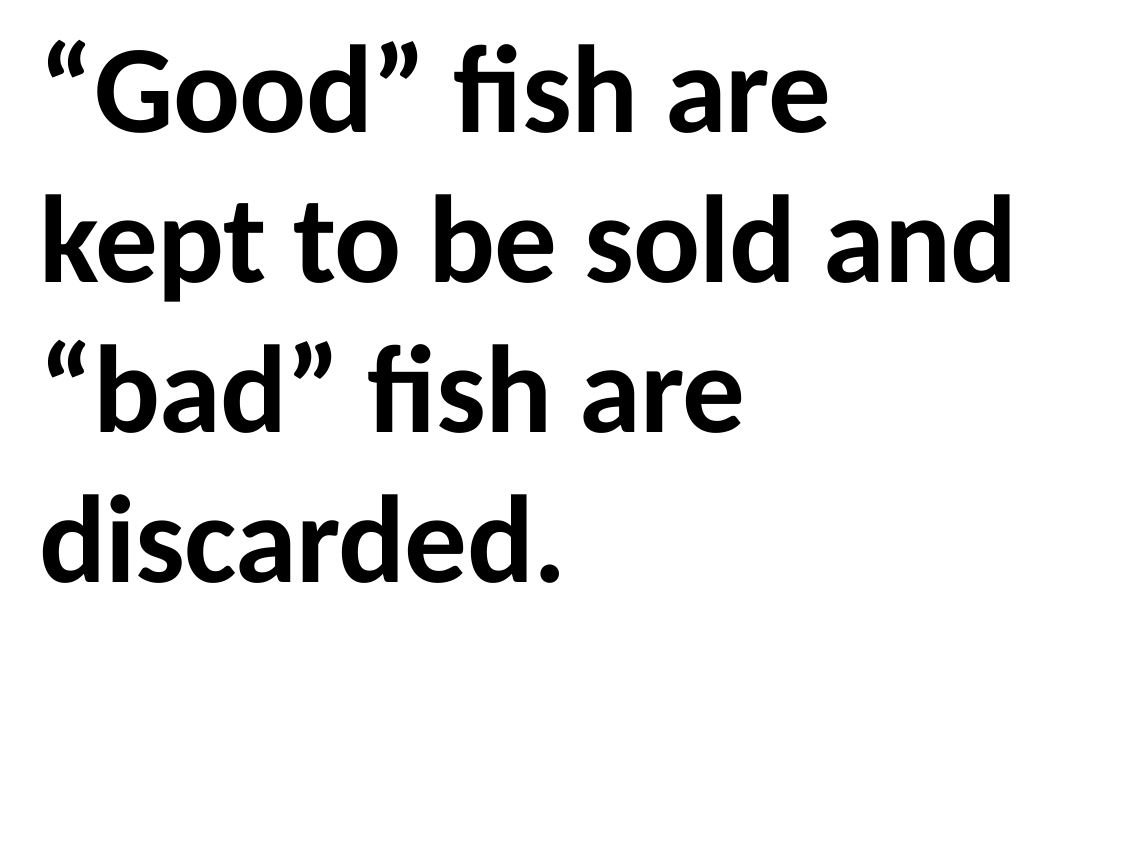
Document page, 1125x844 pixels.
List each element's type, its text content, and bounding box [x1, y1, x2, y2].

text_box “Good” fish are kept to be sold and “bad” fish are discarded. [24, 0, 1088, 615]
